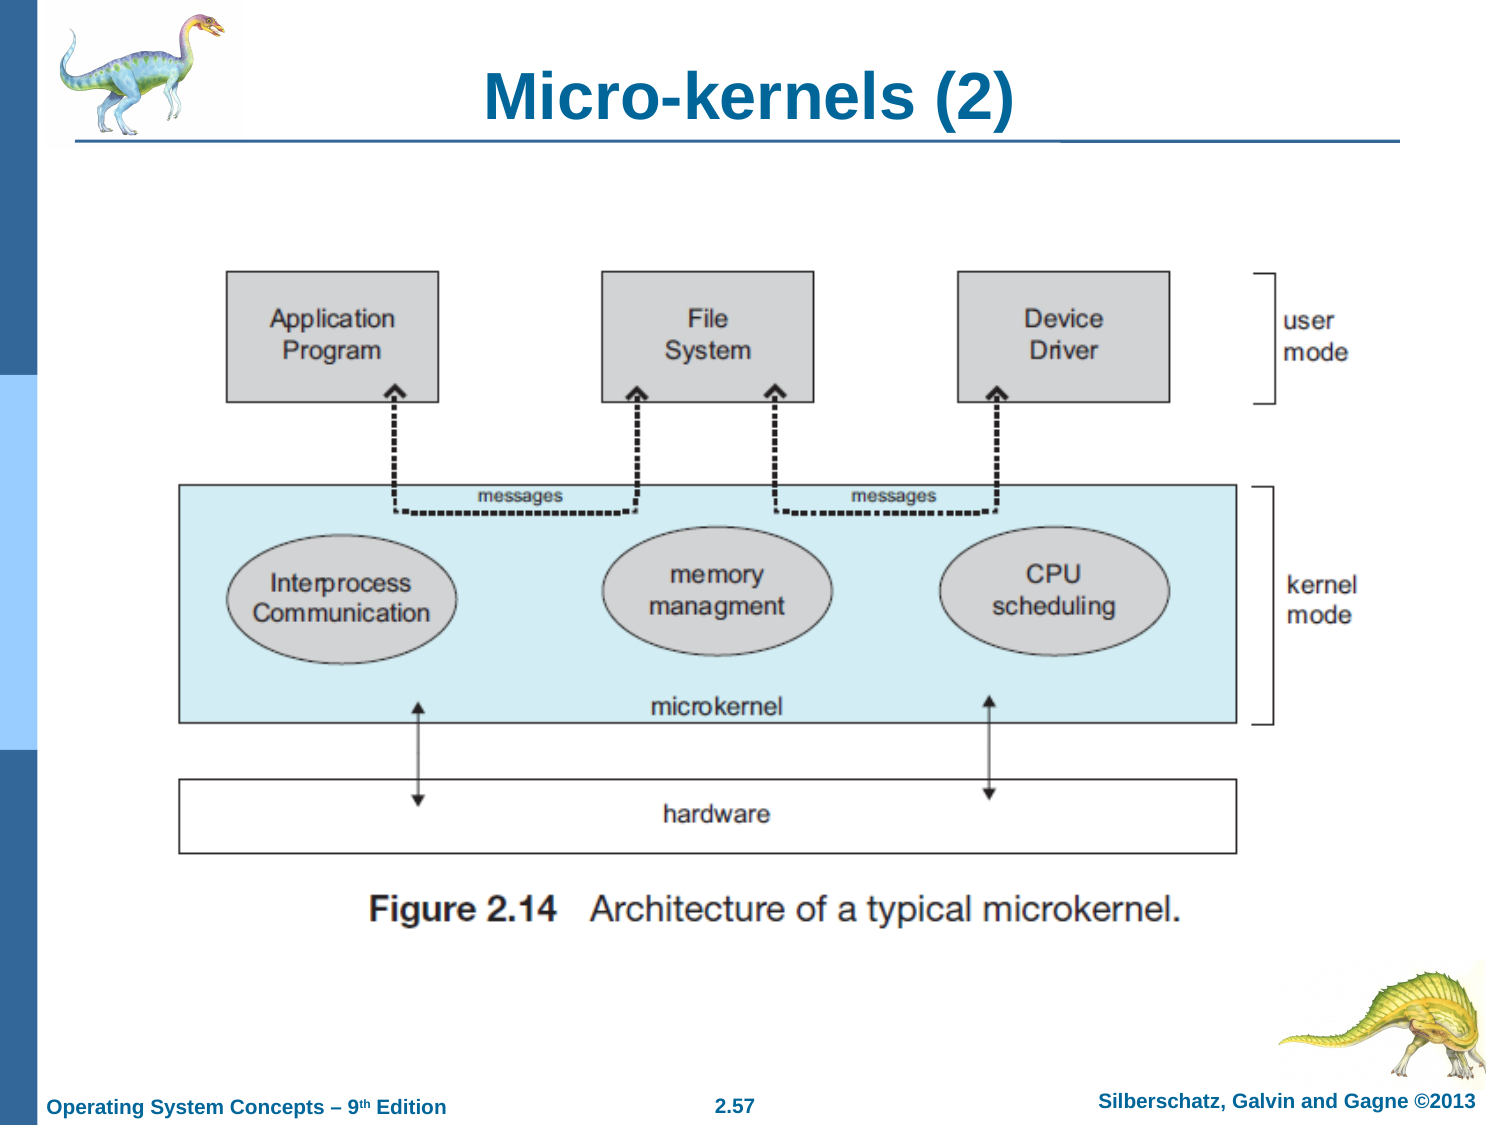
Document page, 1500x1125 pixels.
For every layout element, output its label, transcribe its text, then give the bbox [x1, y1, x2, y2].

picture [46, 0, 243, 149]
picture [1275, 959, 1486, 1090]
picture [146, 243, 1361, 934]
title Micro-kernels (2) [74, 45, 1426, 141]
